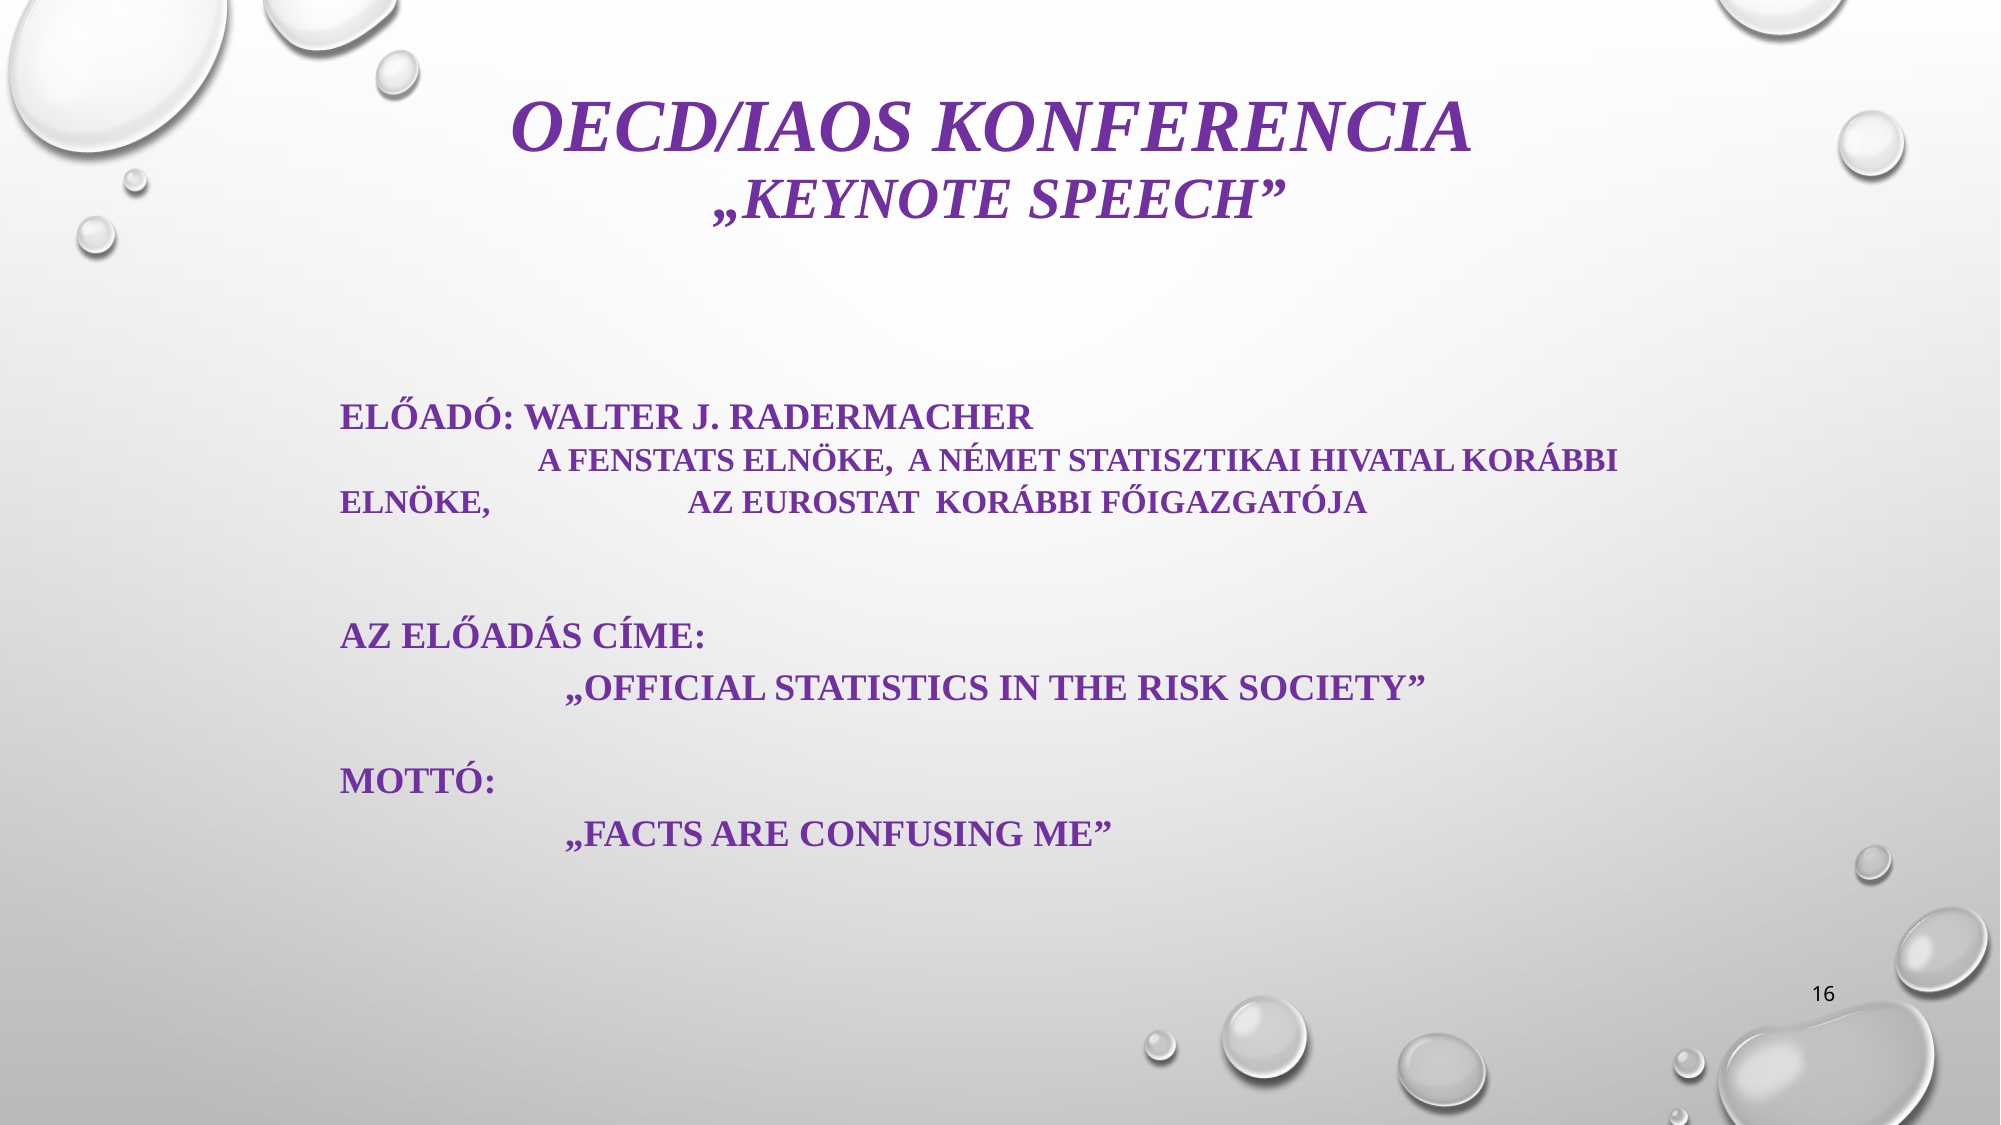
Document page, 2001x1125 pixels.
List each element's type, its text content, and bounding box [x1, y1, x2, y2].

title OECD/IAOS konferencia „keynote speech” [324, 65, 1675, 253]
slide_number 16 [1724, 965, 1851, 1025]
list Előadó: Walter j. Radermacher A FENStatS elnöke, a német statisztikai Hivatal korábbi elnöke, az EUROSTAT korábbi főigazgatója Az előadás címe: „Official statistics in the risk society” Mottó: „Facts are confusing me” [324, 262, 1675, 1005]
picture [0, 0, 2000, 1125]
